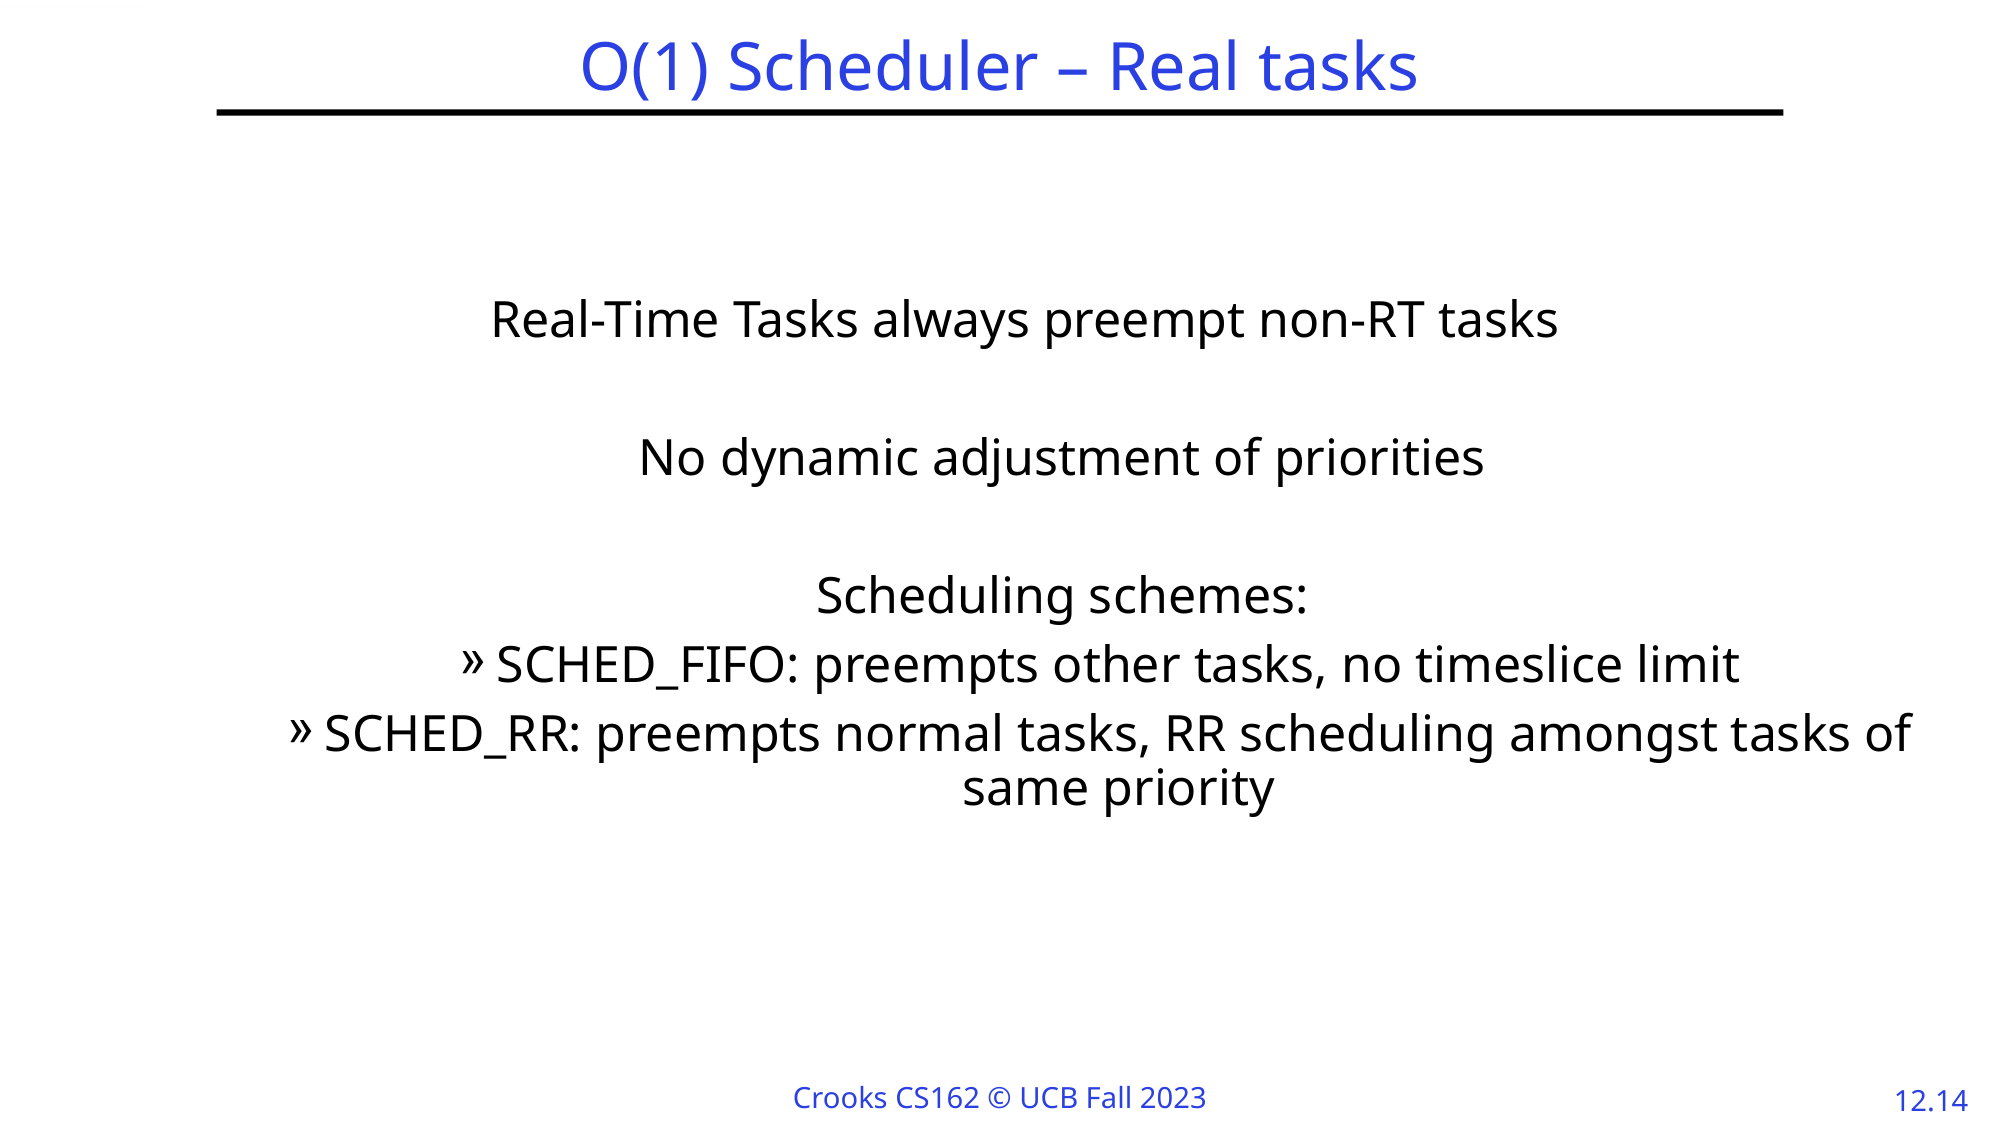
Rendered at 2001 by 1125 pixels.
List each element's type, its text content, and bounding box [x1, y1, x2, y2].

title O(1) Scheduler – Real tasks [216, 24, 1784, 113]
list Real-Time Tasks always preempt non-RT tasks No dynamic adjustment of priorities Scheduling schemes: SCHED_FIFO: preempts other tasks, no timeslice limit SCHED_RR: preempts normal tasks, RR scheduling amongst tasks of same priority [99, 287, 1950, 1088]
